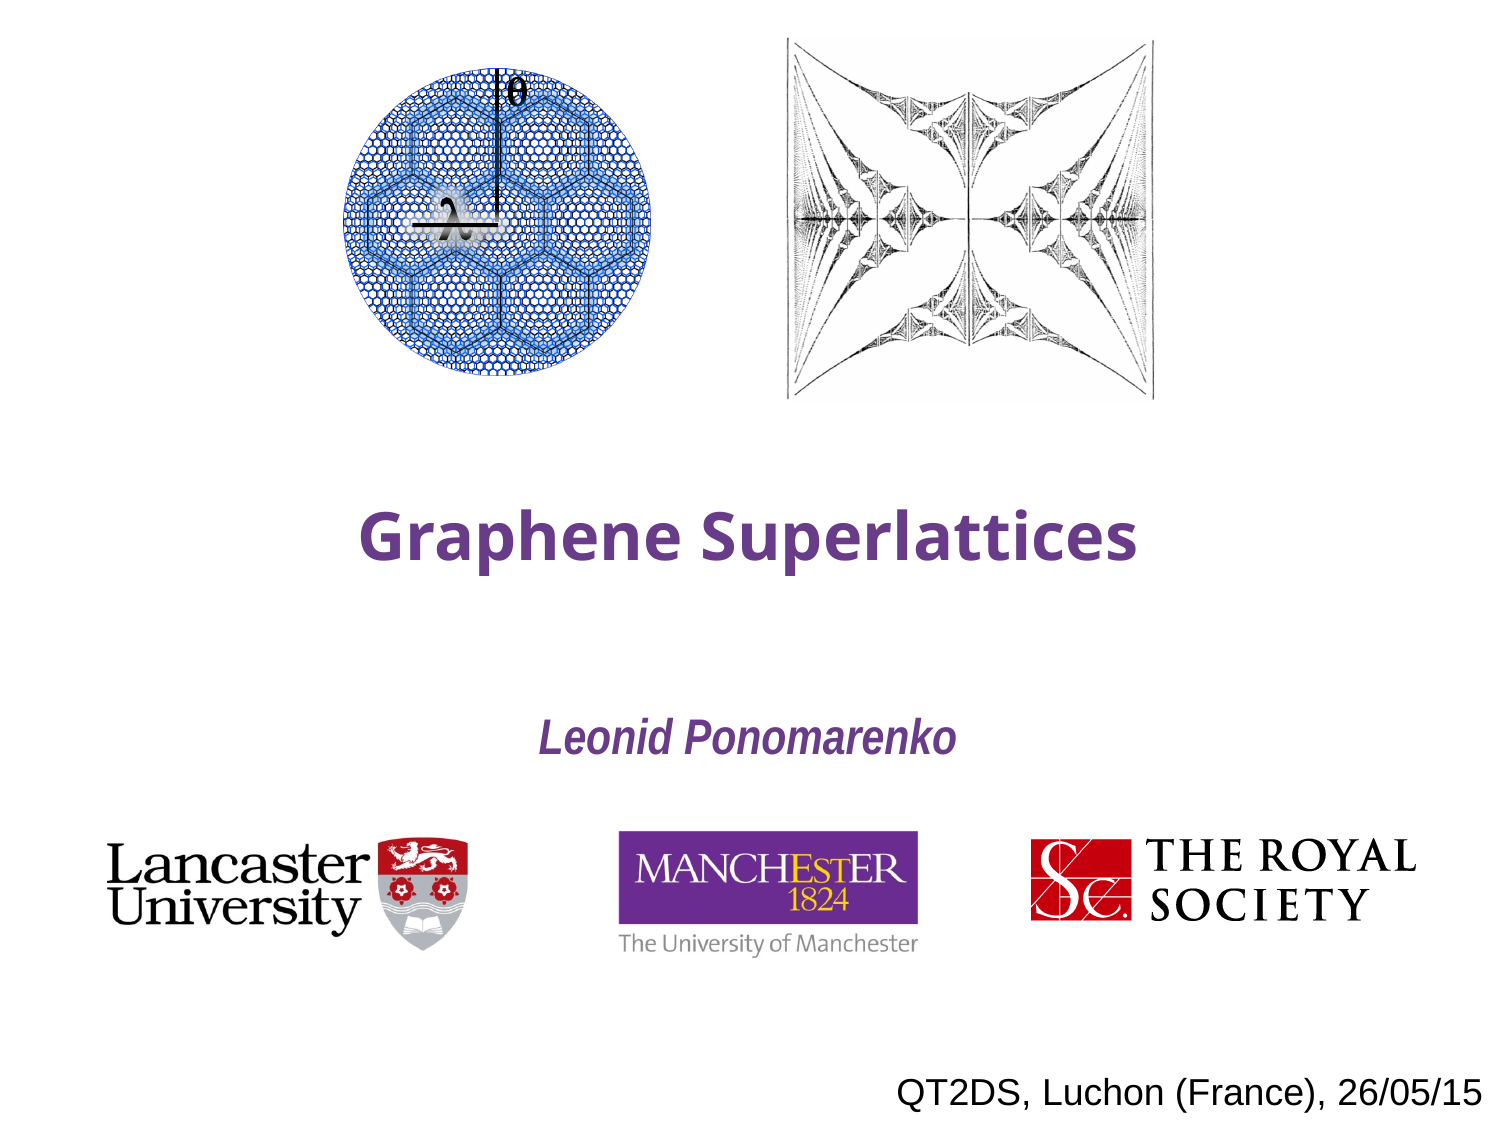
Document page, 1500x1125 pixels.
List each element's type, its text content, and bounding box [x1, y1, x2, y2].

text_box Graphene Superlattices [0, 425, 1498, 641]
text_box QT2DS, Luchon (France), 26/05/15 [572, 1060, 1498, 1121]
text_box Leonid Ponomarenko [0, 685, 1498, 787]
picture [1031, 838, 1417, 921]
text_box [343, 56, 652, 377]
picture [106, 778, 468, 1002]
picture [786, 33, 1155, 404]
picture [617, 828, 919, 959]
